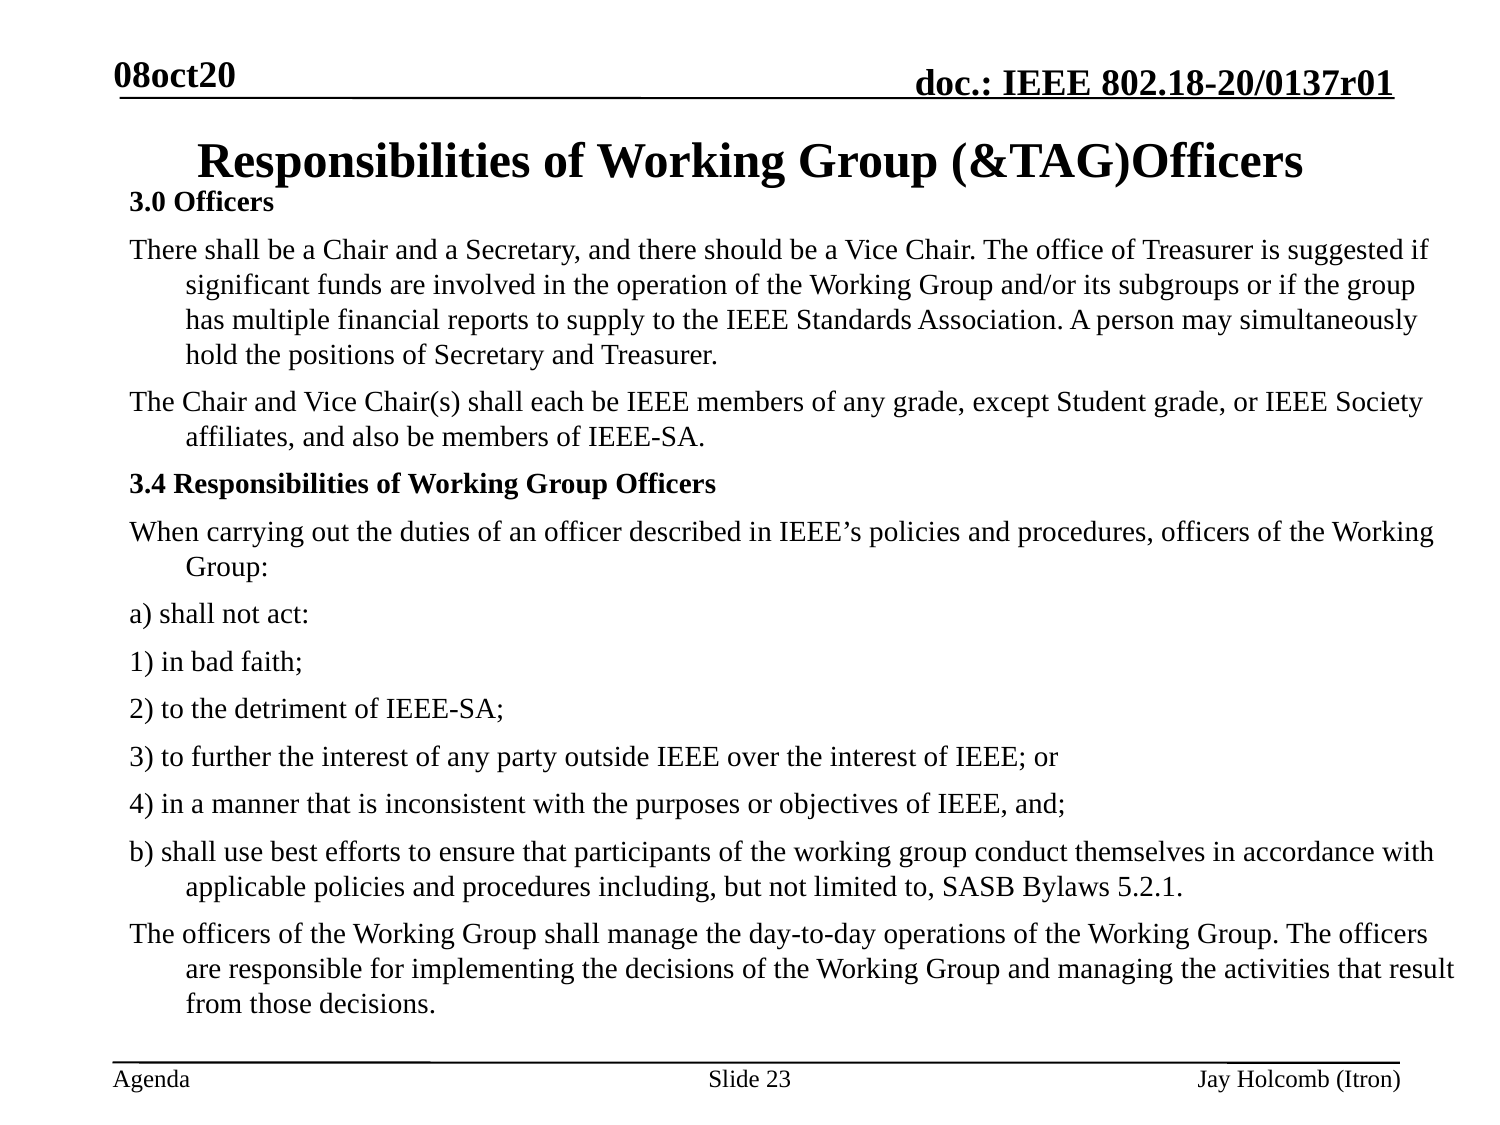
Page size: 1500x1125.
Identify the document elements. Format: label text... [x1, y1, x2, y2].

slide_number Slide 23 [699, 1061, 800, 1123]
title Responsibilities of Working Group (&TAG)Officers [113, 101, 1389, 213]
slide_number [113, 49, 476, 96]
footer Jay Holcomb (Itron) [878, 1061, 1402, 1093]
list 3.0 Officers There shall be a Chair and a Secretary, and there should be a Vice Chair. The office of Treasurer is suggested if significant funds are involved in the operation of the Working Group and/or its subgroups or if the group has multiple financial reports to supply to the IEEE Standards Association. A person may simultaneously hold the positions of Secretary and Treasurer. The Chair and Vice Chair(s) shall each be IEEE members of any grade, except Student grade, or IEEE Society affiliates, and also be members of IEEE-SA. 3.4 Responsibilities of Working Group Officers When carrying out the duties of an officer described in IEEE’s policies and procedures, officers of the Working Group: a) shall not act: 1) in bad faith; 2) to the detriment of IEEE-SA; 3) to further the interest of any party outside IEEE over the interest of IEEE; or 4) in a manner that is inconsistent with the purposes or objectives of IEEE, and; b) shall use best efforts to ensure that participants of the working group conduct themselves in accordance with applicable policies and procedures including, but not limited to, SASB Bylaws 5.2.1. The officers of the Working Group shall manage the day-to-day operations of the Working Group. The officers are responsible for implementing the decisions of the Working Group and managing the activities that result from those decisions. [114, 174, 1476, 850]
